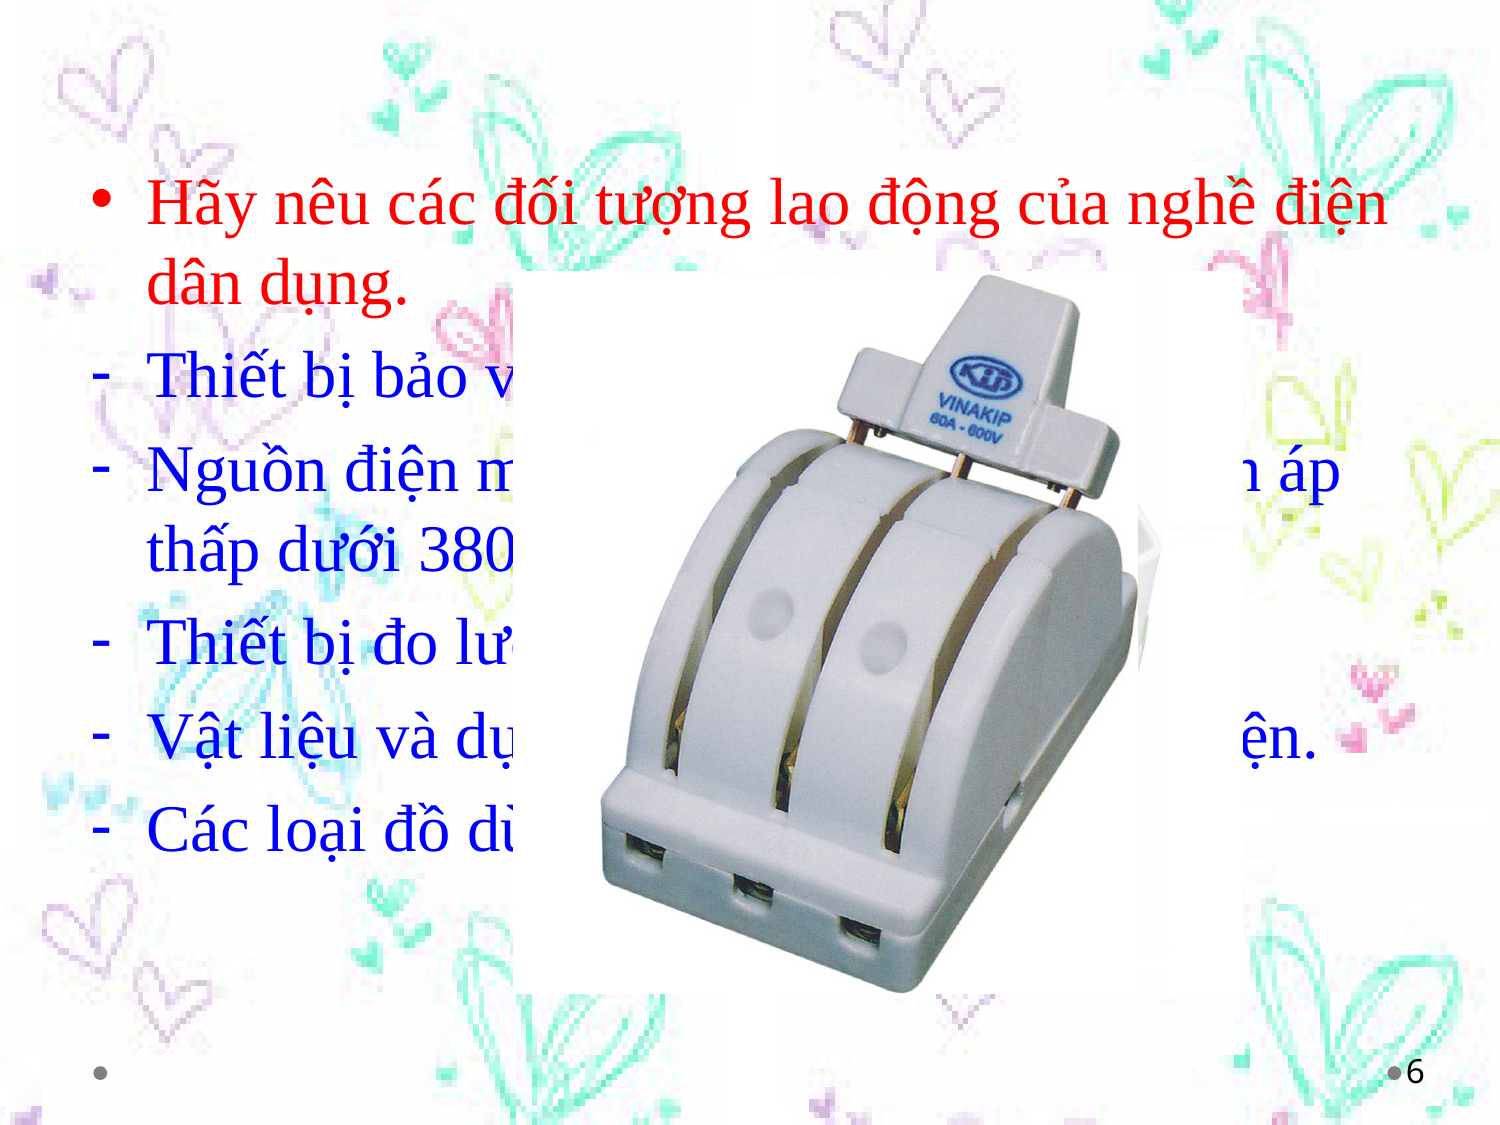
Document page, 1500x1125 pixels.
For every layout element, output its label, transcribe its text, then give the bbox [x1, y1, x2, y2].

list Hãy nêu các đối tượng lao động của nghề điện dân dụng. Thiết bị bảo vệ, đóng cắt và lấy điện. Nguồn điện một chiều và xoay chiều điện áp thấp dưới 380V. Thiết bị đo lường điện. Vật liệu và dụng cụ làm việc của nghề điện. Các loại đồ dùng điện. [75, 149, 1425, 950]
picture [512, 271, 1243, 994]
slide_number 6 [1401, 1042, 1494, 1103]
